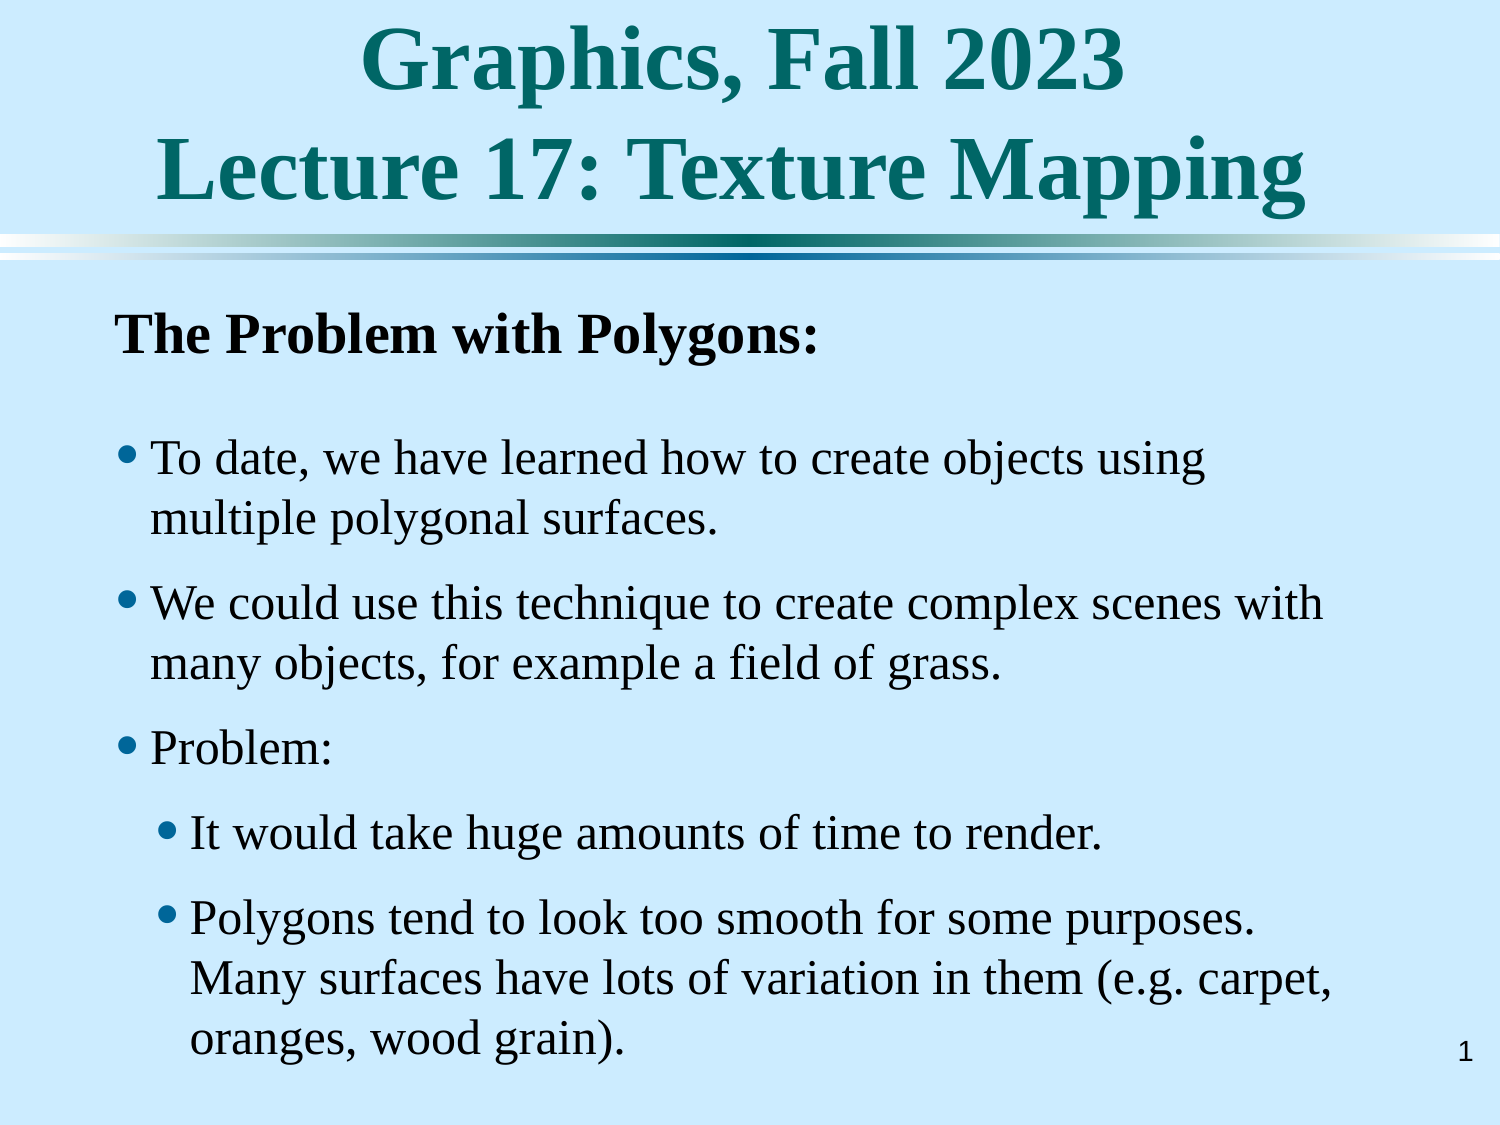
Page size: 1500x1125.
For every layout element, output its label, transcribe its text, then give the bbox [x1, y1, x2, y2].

text_box The Problem with Polygons: To date, we have learned how to create objects using multiple polygonal surfaces. We could use this technique to create complex scenes with many objects, for example a field of grass. Problem: It would take huge amounts of time to render. Polygons tend to look too smooth for some purposes. Many surfaces have lots of variation in them (e.g. carpet, oranges, wood grain). [99, 287, 1378, 1073]
title Graphics, Fall 2023 Lecture 17: Texture Mapping [99, 37, 1388, 225]
